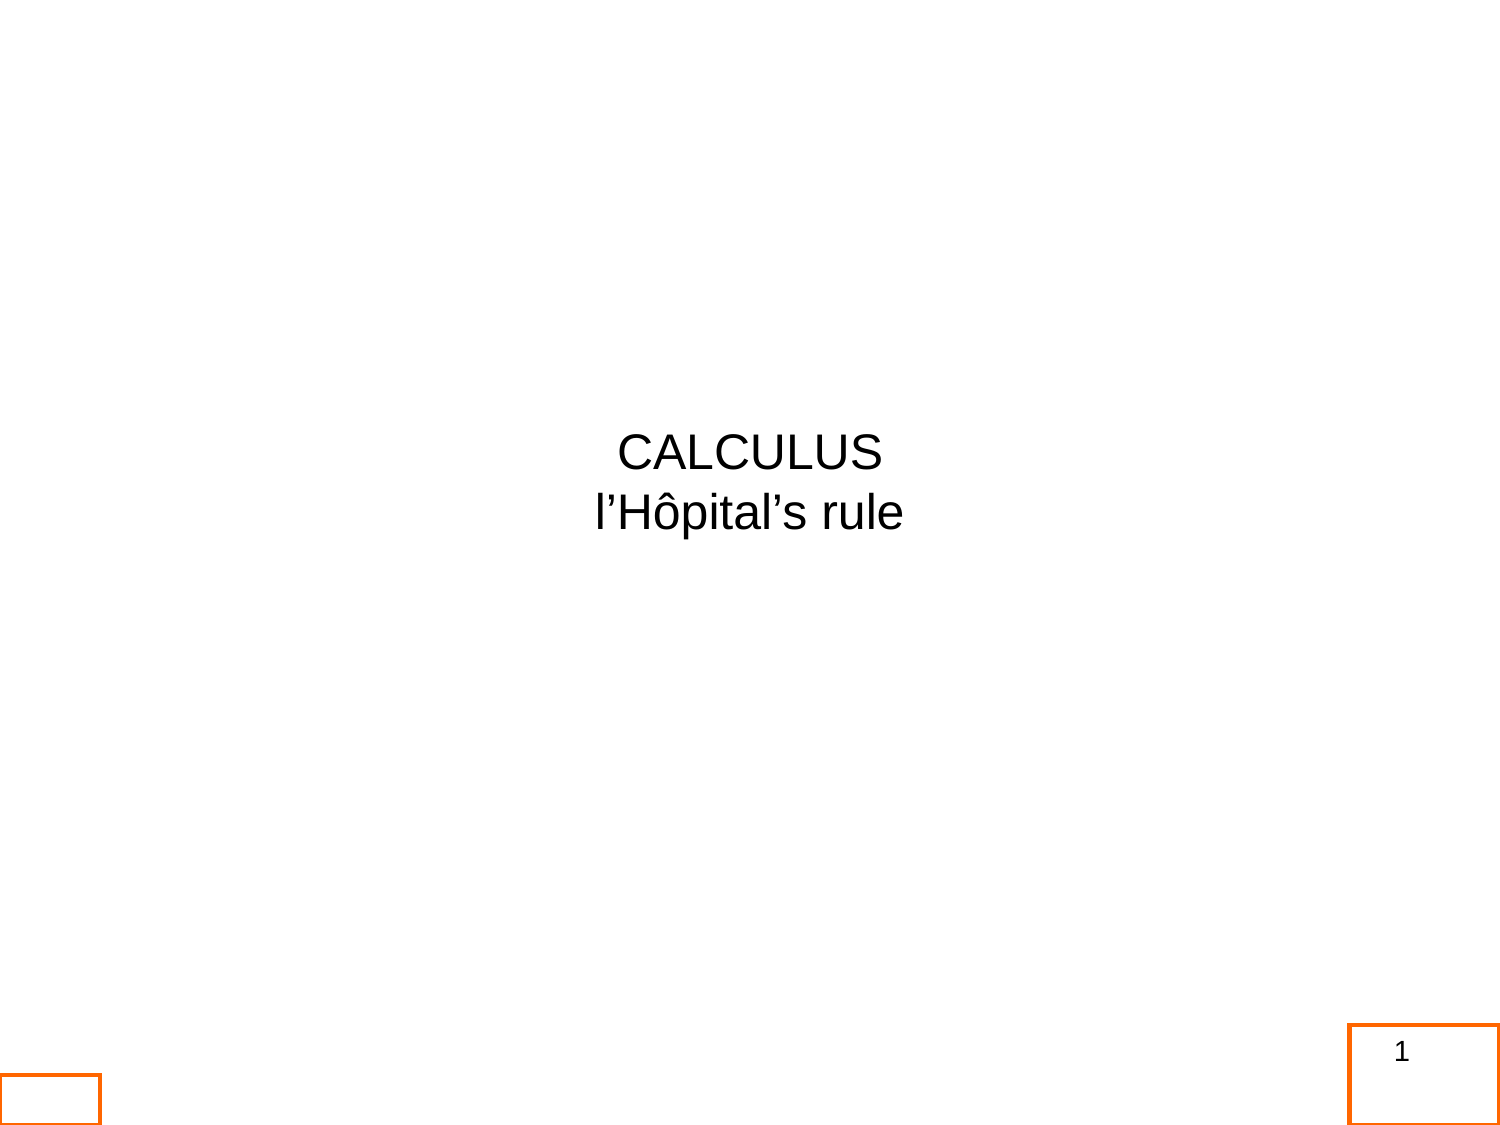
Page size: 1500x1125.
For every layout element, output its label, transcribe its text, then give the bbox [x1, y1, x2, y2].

slide_number 1 [1074, 1024, 1425, 1103]
text_box [1349, 1025, 1500, 1125]
text_box [0, 1074, 100, 1125]
text_box CALCULUS l’Hôpital’s rule [174, 412, 1325, 548]
